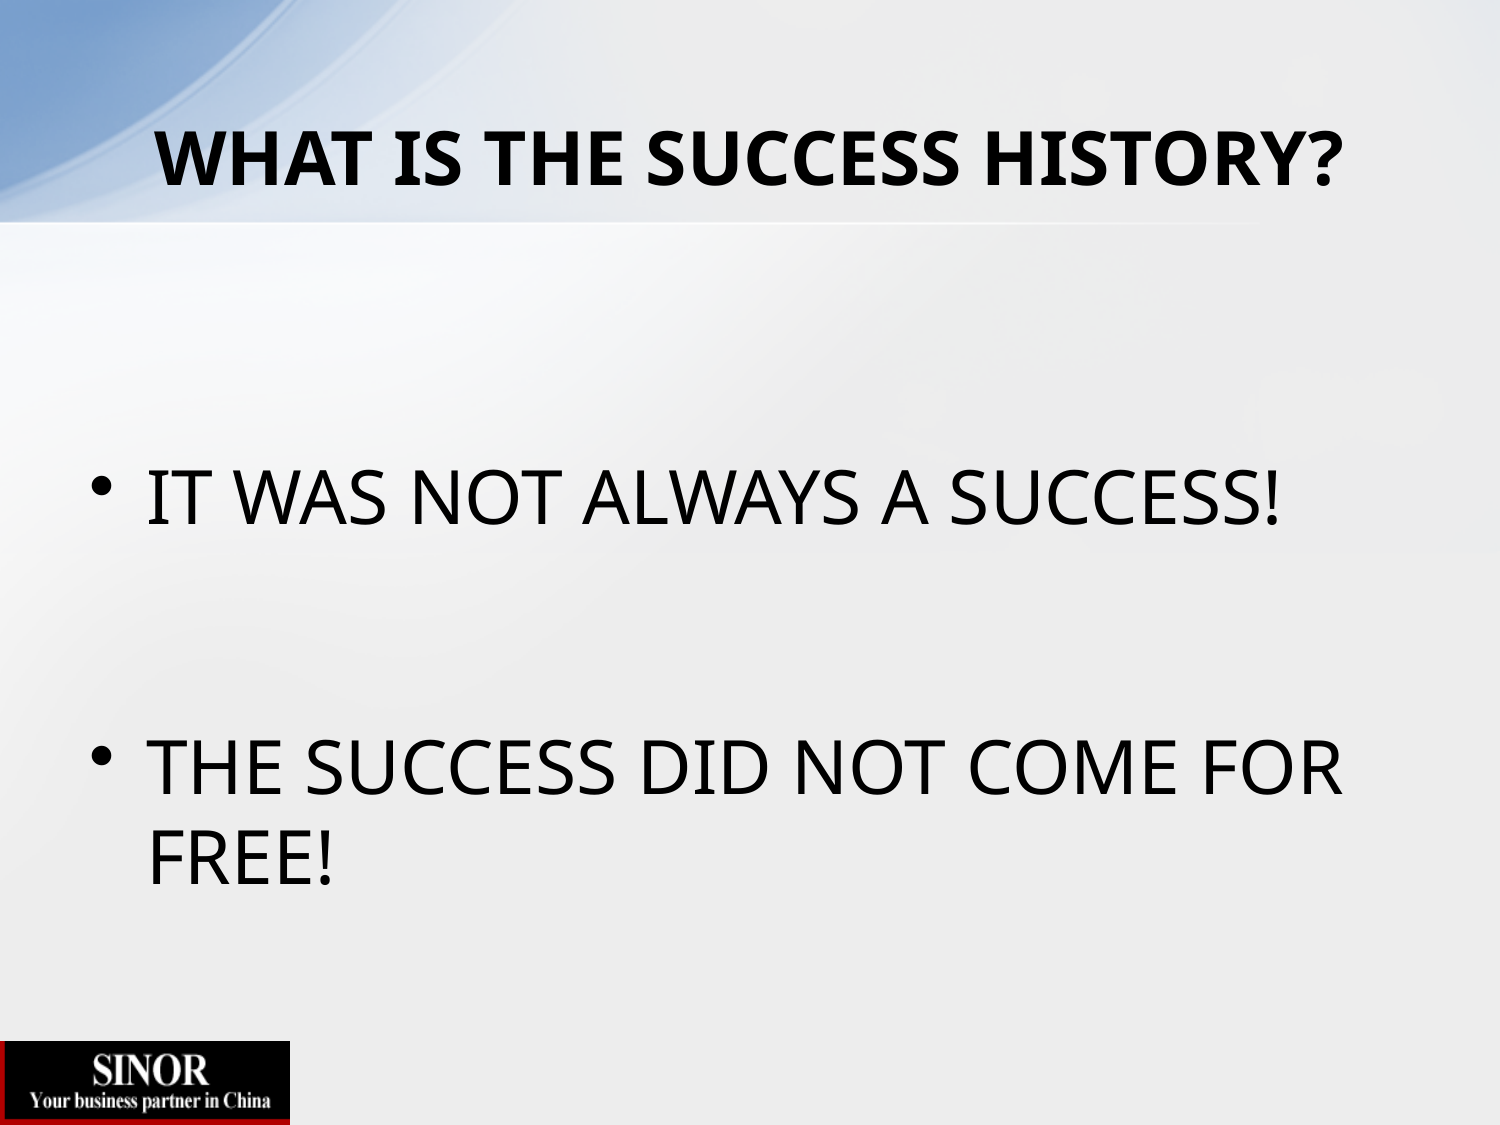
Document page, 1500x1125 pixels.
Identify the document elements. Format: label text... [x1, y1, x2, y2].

list IT WAS NOT ALWAYS A SUCCESS! THE SUCCESS DID NOT COME FOR FREE! [75, 262, 1425, 1005]
picture [0, 0, 1500, 1125]
title WHAT IS THE SUCCESS HISTORY? [75, 58, 1425, 209]
